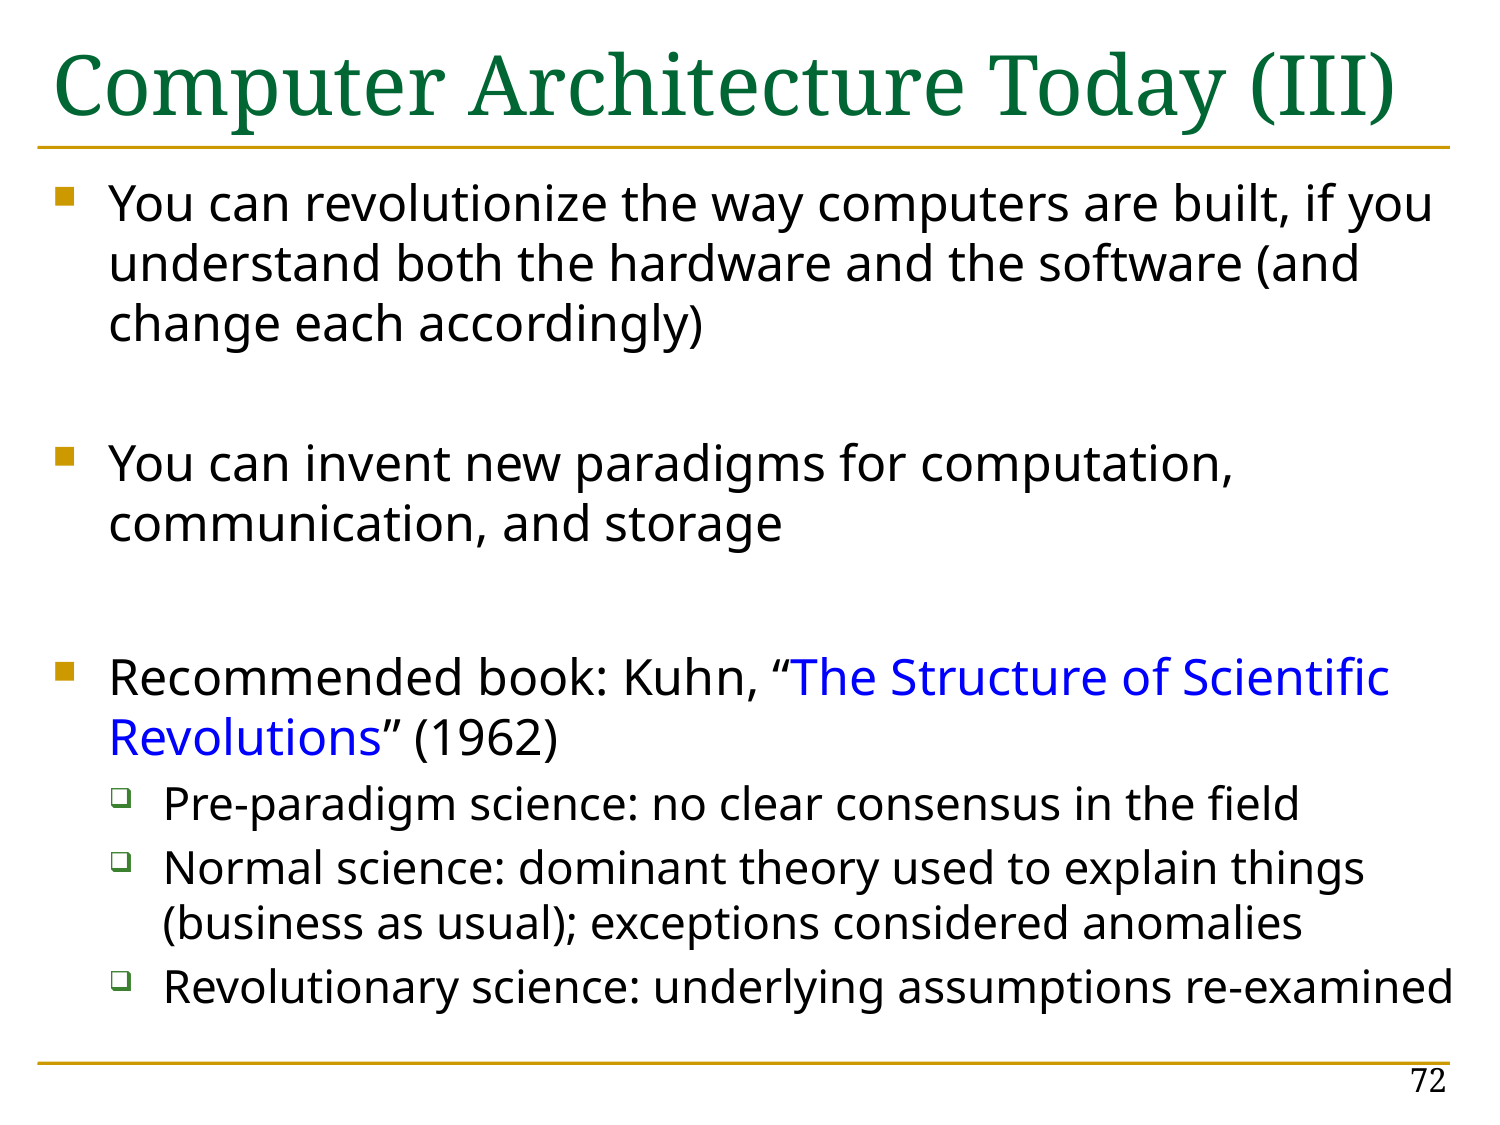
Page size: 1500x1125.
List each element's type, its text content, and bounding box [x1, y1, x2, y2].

slide_number 72 [1111, 1036, 1462, 1112]
list You can revolutionize the way computers are built, if you understand both the hardware and the software (and change each accordingly) You can invent new paradigms for computation, communication, and storage Recommended book: Kuhn, “The Structure of Scientific Revolutions” (1962) Pre-paradigm science: no clear consensus in the field Normal science: dominant theory used to explain things (business as usual); exceptions considered anomalies Revolutionary science: underlying assumptions re-examined [37, 163, 1475, 1016]
title Computer Architecture Today (III) [37, 24, 1450, 163]
